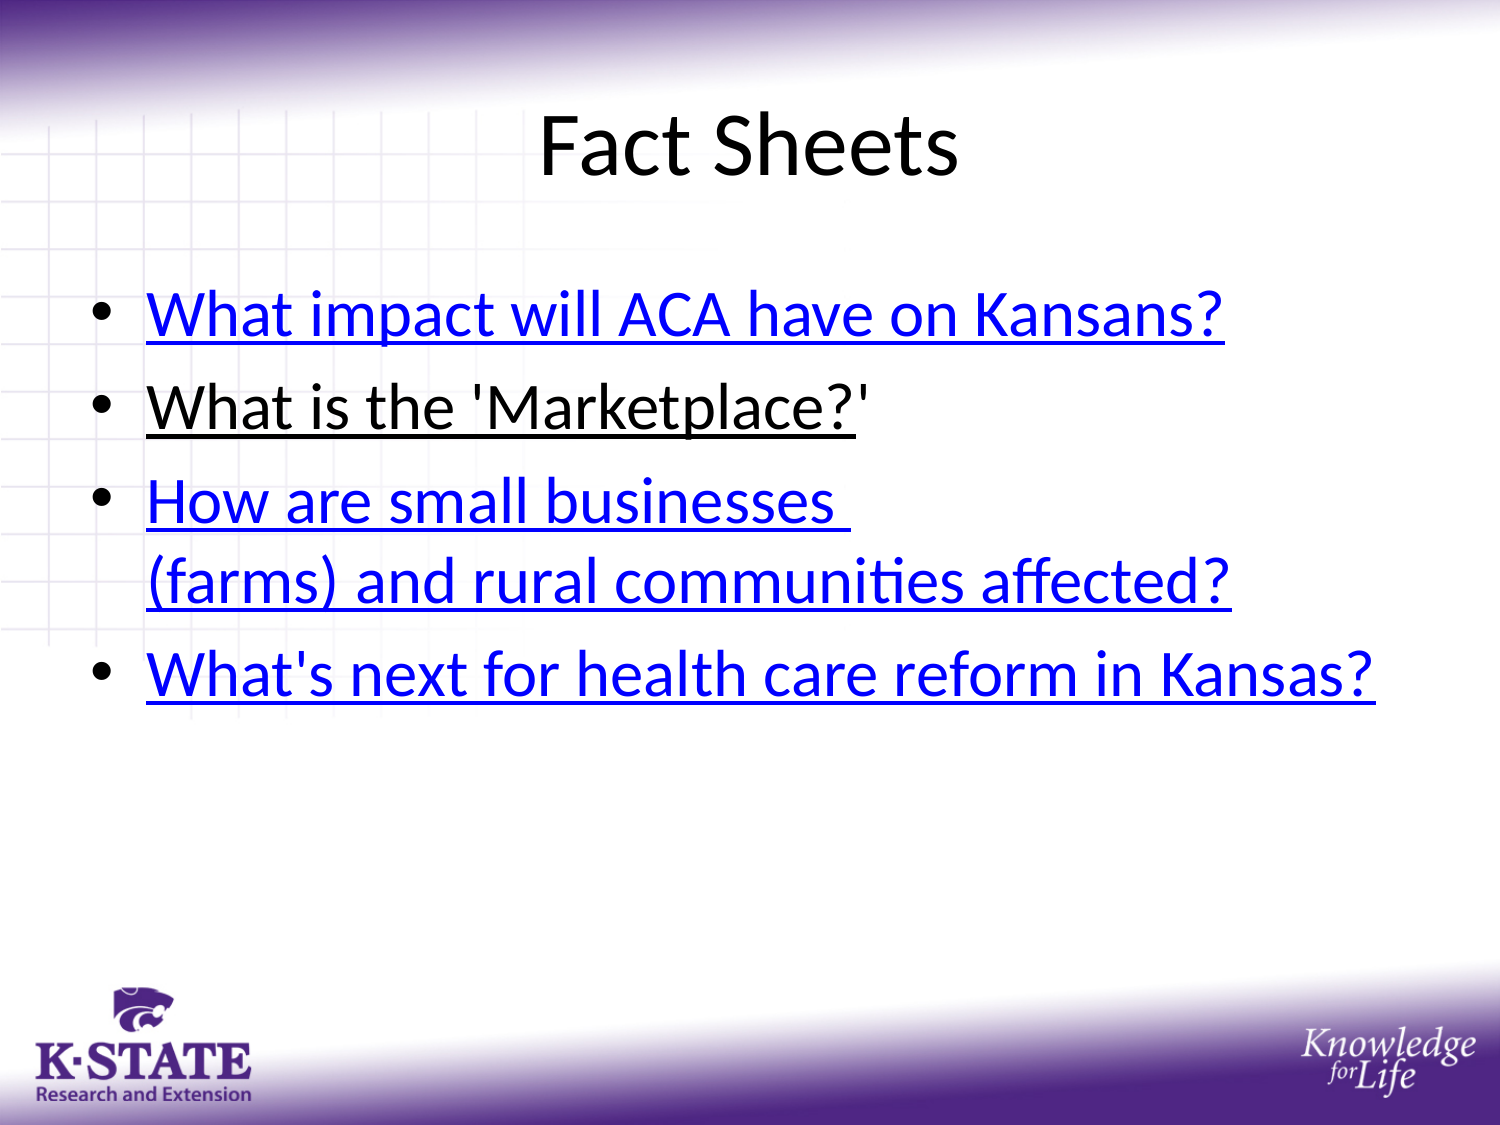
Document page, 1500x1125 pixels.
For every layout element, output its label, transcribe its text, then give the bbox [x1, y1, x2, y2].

title Fact Sheets [75, 45, 1425, 233]
picture [0, 0, 1500, 1125]
list What impact will ACA have on Kansans? What is the 'Marketplace?' How are small businesses (farms) and rural communities affected? What's next for health care reform in Kansas? [75, 262, 1425, 1005]
